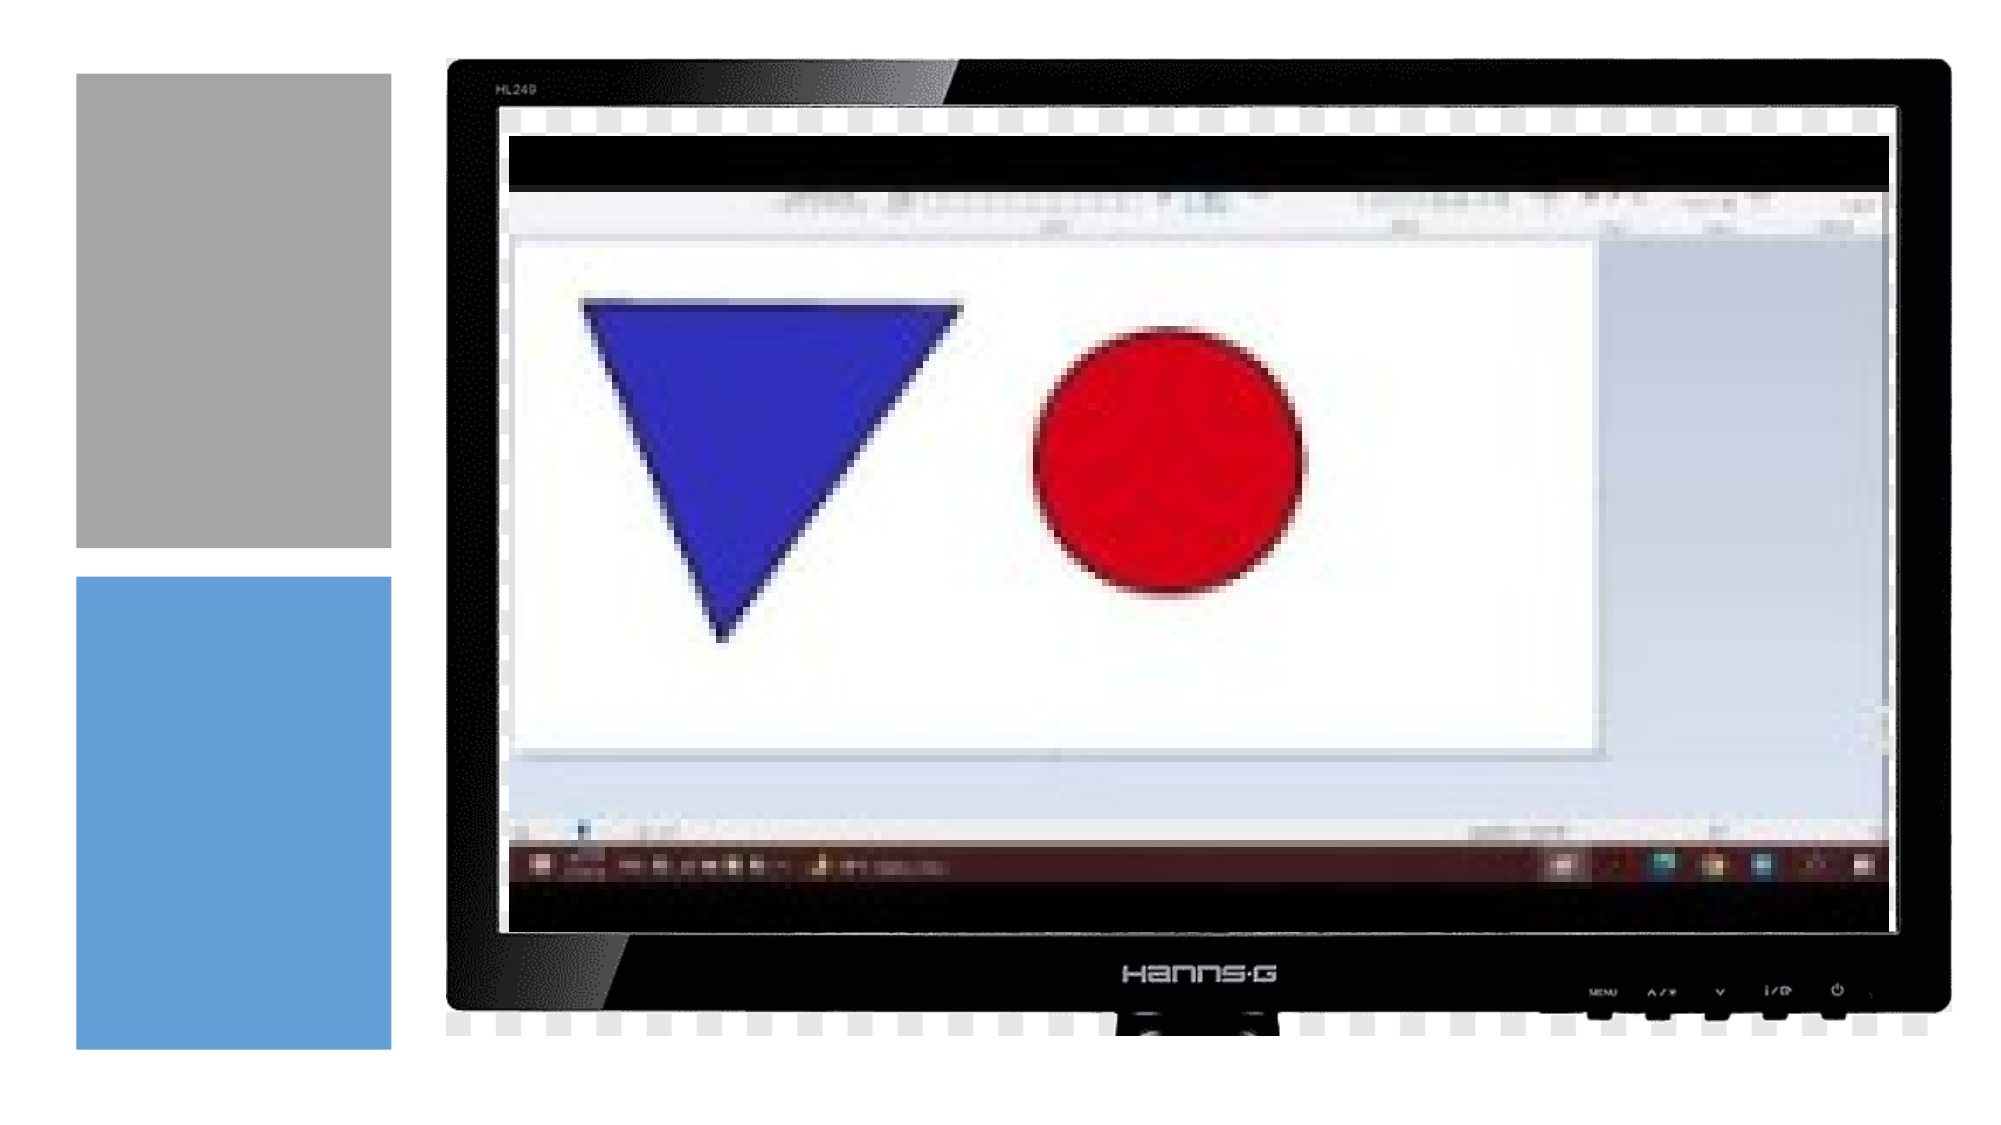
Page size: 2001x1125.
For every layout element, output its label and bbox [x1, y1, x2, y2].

text_box [75, 576, 392, 1051]
text_box [446, 58, 1953, 1036]
text_box [75, 72, 392, 549]
